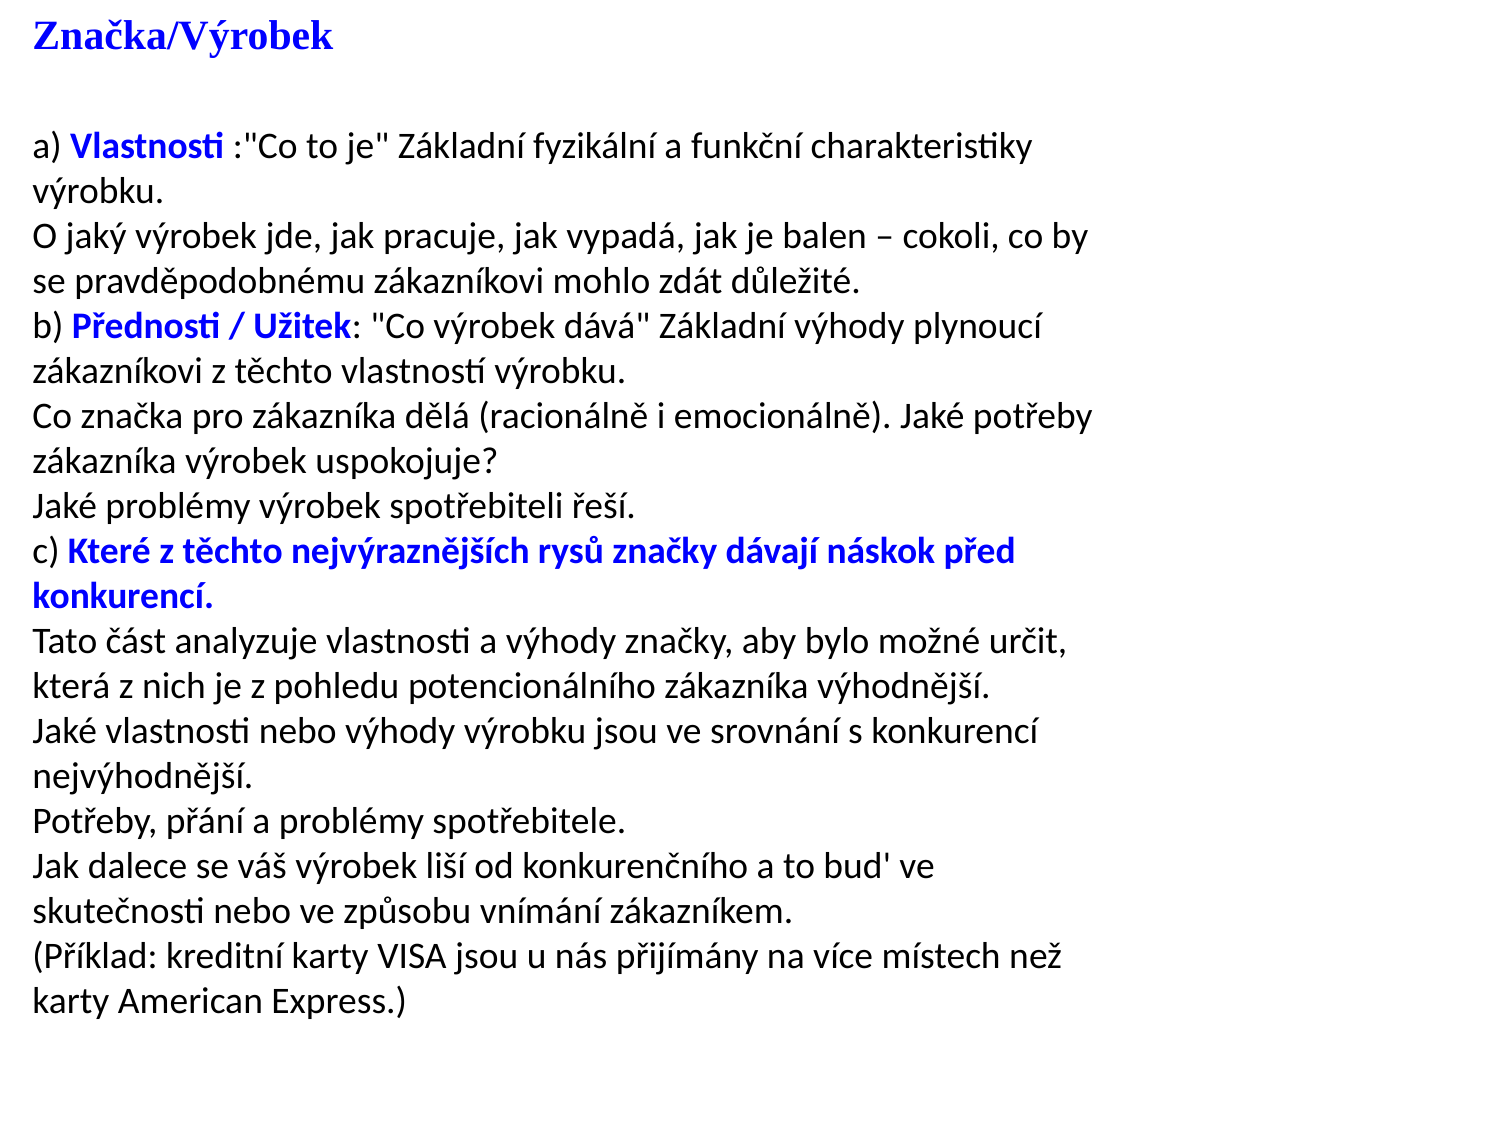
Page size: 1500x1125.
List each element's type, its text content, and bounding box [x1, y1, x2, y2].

text_box Značka/Výrobek a) Vlastnosti :"Co to je" Základní fyzikální a funkční charakteristiky výrobku. O jaký výrobek jde, jak pracuje, jak vypadá, jak je balen – cokoli, co by se pravděpodobnému zákazníkovi mohlo zdát důležité. b) Přednosti / Užitek: "Co výrobek dává" Základní výhody plynoucí zákazníkovi z těchto vlastností výrobku. Co značka pro zákazníka dělá (racionálně i emocionálně). Jaké potřeby zákazníka výrobek uspokojuje? Jaké problémy výrobek spotřebiteli řeší. c) Které z těchto nejvýraznějších rysů značky dávají náskok před konkurencí. Tato část analyzuje vlastnosti a výhody značky, aby bylo možné určit, která z nich je z pohledu potencionálního zákazníka výhodnější. Jaké vlastnosti nebo výhody výrobku jsou ve srovnání s konkurencí nejvýhodnější. Potřeby, přání a problémy spotřebitele. Jak dalece se váš výrobek liší od konkurenčního a to bud' ve skutečnosti nebo ve způsobu vnímání zákazníkem. (Příklad: kreditní karty VISA jsou u nás přijímány na více místech než karty American Express.) [17, 0, 1117, 1029]
